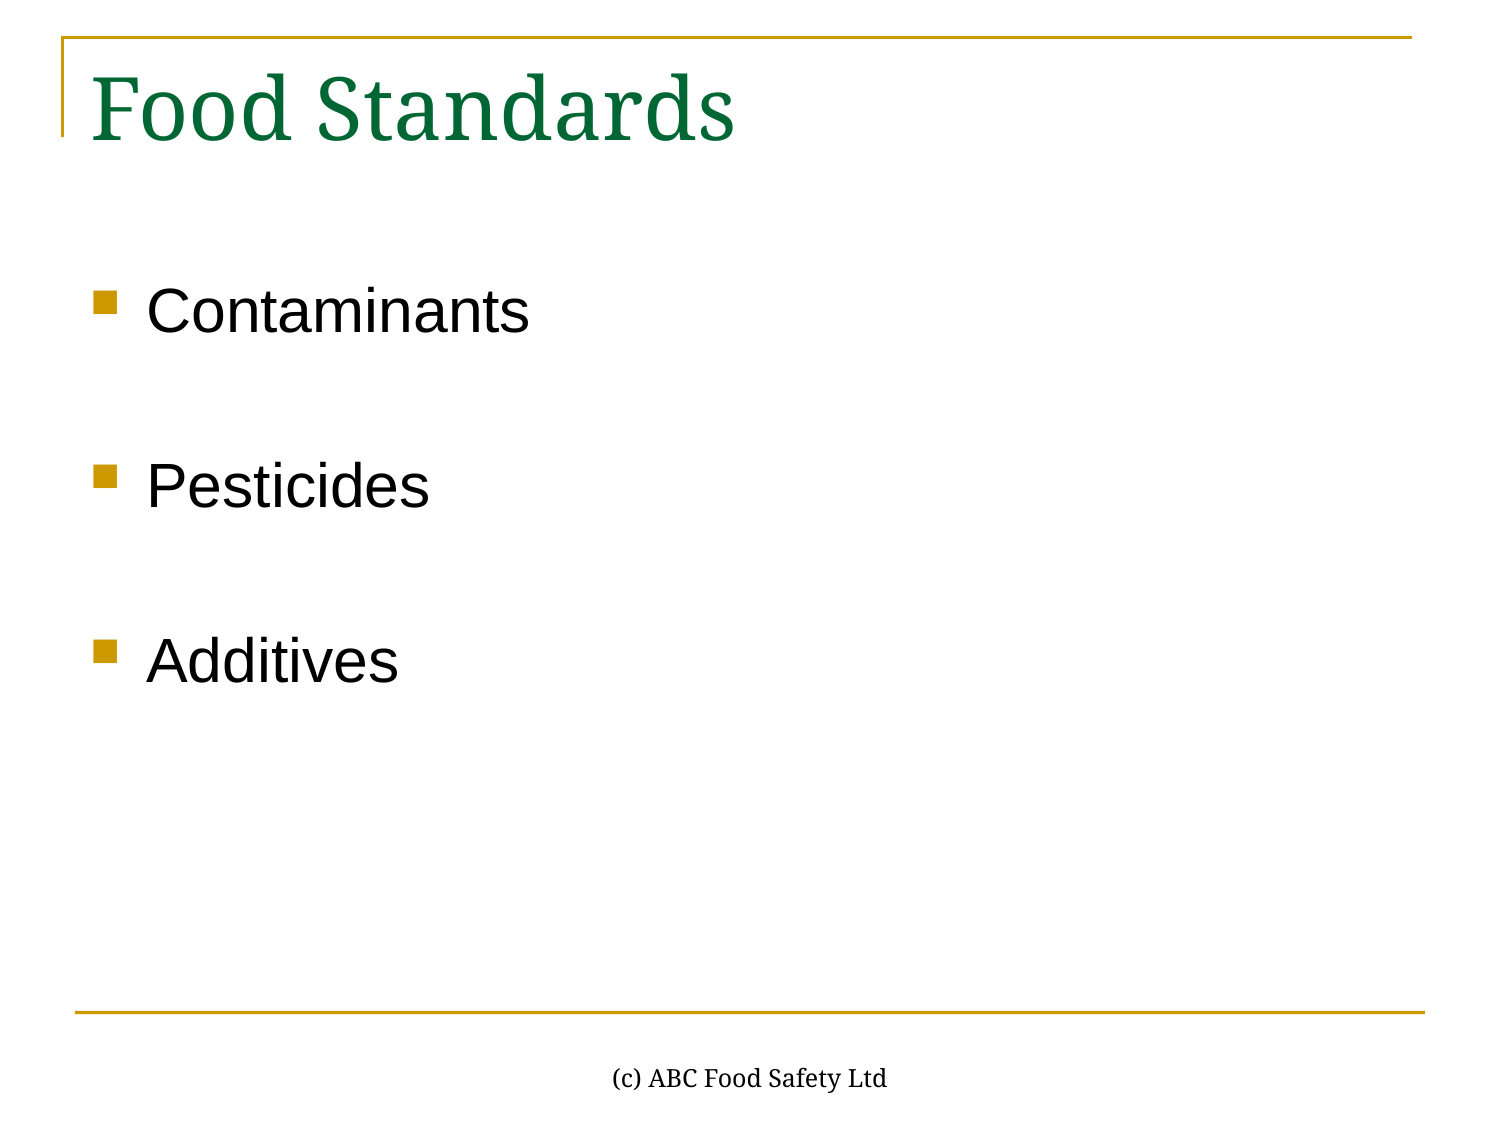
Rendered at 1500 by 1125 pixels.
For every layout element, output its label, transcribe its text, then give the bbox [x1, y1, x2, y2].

list Contaminants Pesticides Additives [75, 262, 1425, 1006]
footer (c) ABC Food Safety Ltd [512, 1025, 988, 1100]
title Food Standards [75, 45, 1425, 233]
